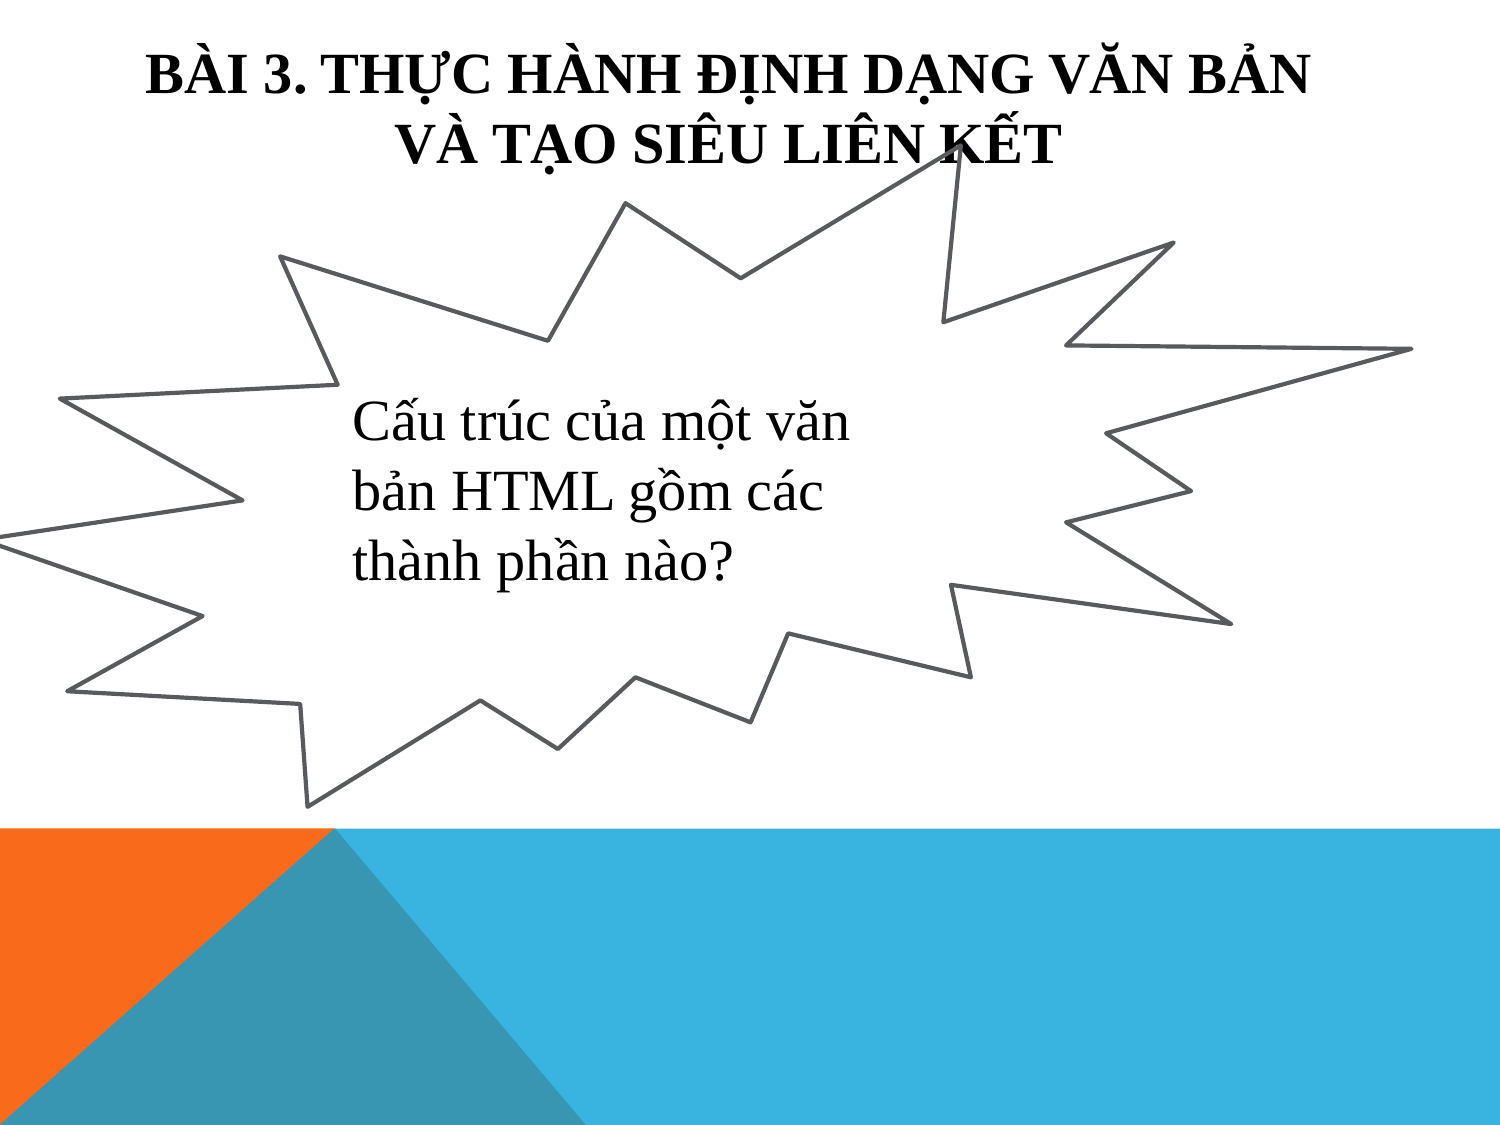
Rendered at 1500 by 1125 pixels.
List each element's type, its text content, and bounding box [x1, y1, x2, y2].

text_box Cấu trúc của một văn bản HTML gồm các thành phần nào? [0, 143, 1414, 809]
title BÀI 3. THỰC HÀNH ĐỊNH DẠNG VĂN BẢN VÀ TẠO SIÊU LIÊN KẾT [88, 60, 1369, 150]
